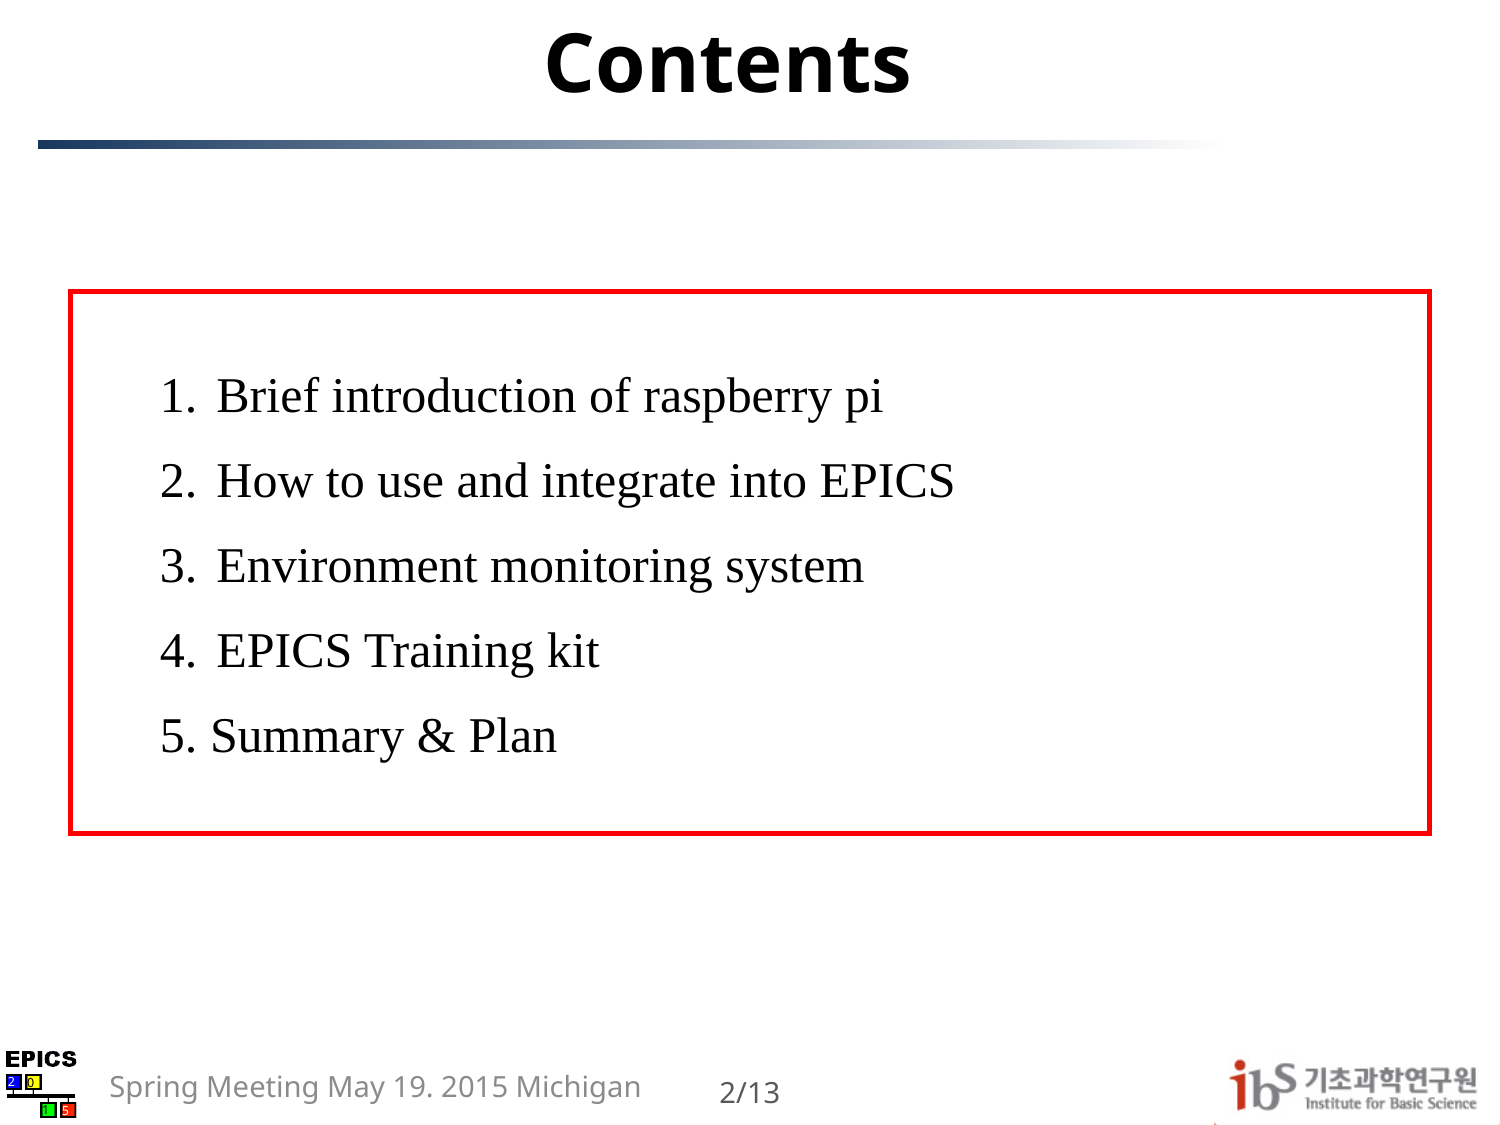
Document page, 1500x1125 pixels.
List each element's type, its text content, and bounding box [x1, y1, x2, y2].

title Contents [41, 3, 1415, 117]
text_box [0, 1048, 77, 1125]
text_box Brief introduction of raspberry pi How to use and integrate into EPICS Environment monitoring system EPICS Training kit 5. Summary & Plan [70, 291, 1430, 834]
footer Spring Meeting May 19. 2015 Michigan [82, 1055, 668, 1116]
text_box 2/13 [704, 1067, 796, 1117]
picture [1214, 1046, 1500, 1125]
